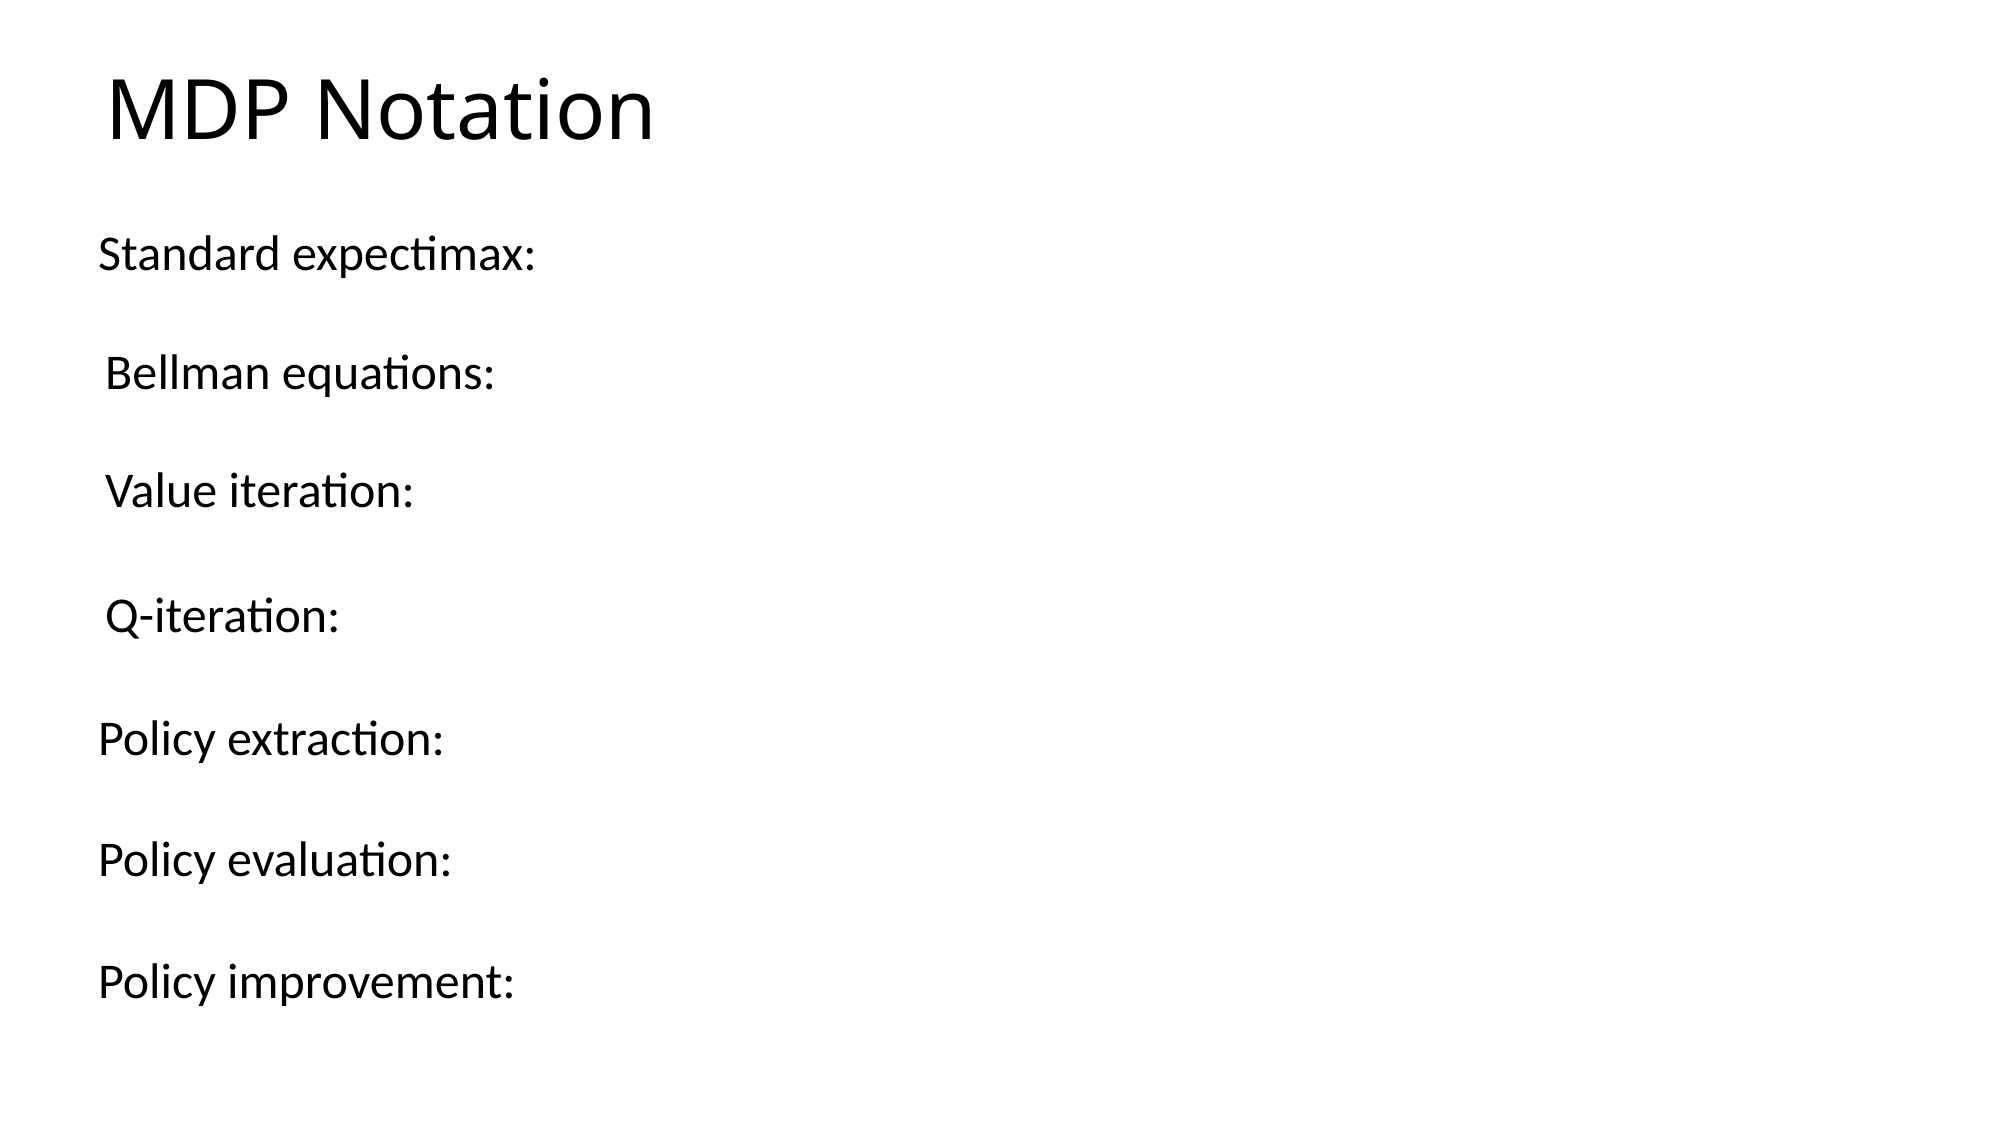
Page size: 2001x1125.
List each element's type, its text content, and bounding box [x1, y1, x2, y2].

text_box Q-iteration: [90, 575, 609, 651]
text_box Policy evaluation: [83, 818, 601, 894]
text_box Standard expectimax: [83, 213, 601, 289]
text_box Bellman equations: [90, 332, 609, 408]
text_box Policy extraction: [83, 697, 601, 773]
text_box Value iteration: [90, 449, 609, 525]
text_box Policy improvement: [83, 940, 601, 1016]
title MDP Notation [90, 60, 1816, 164]
